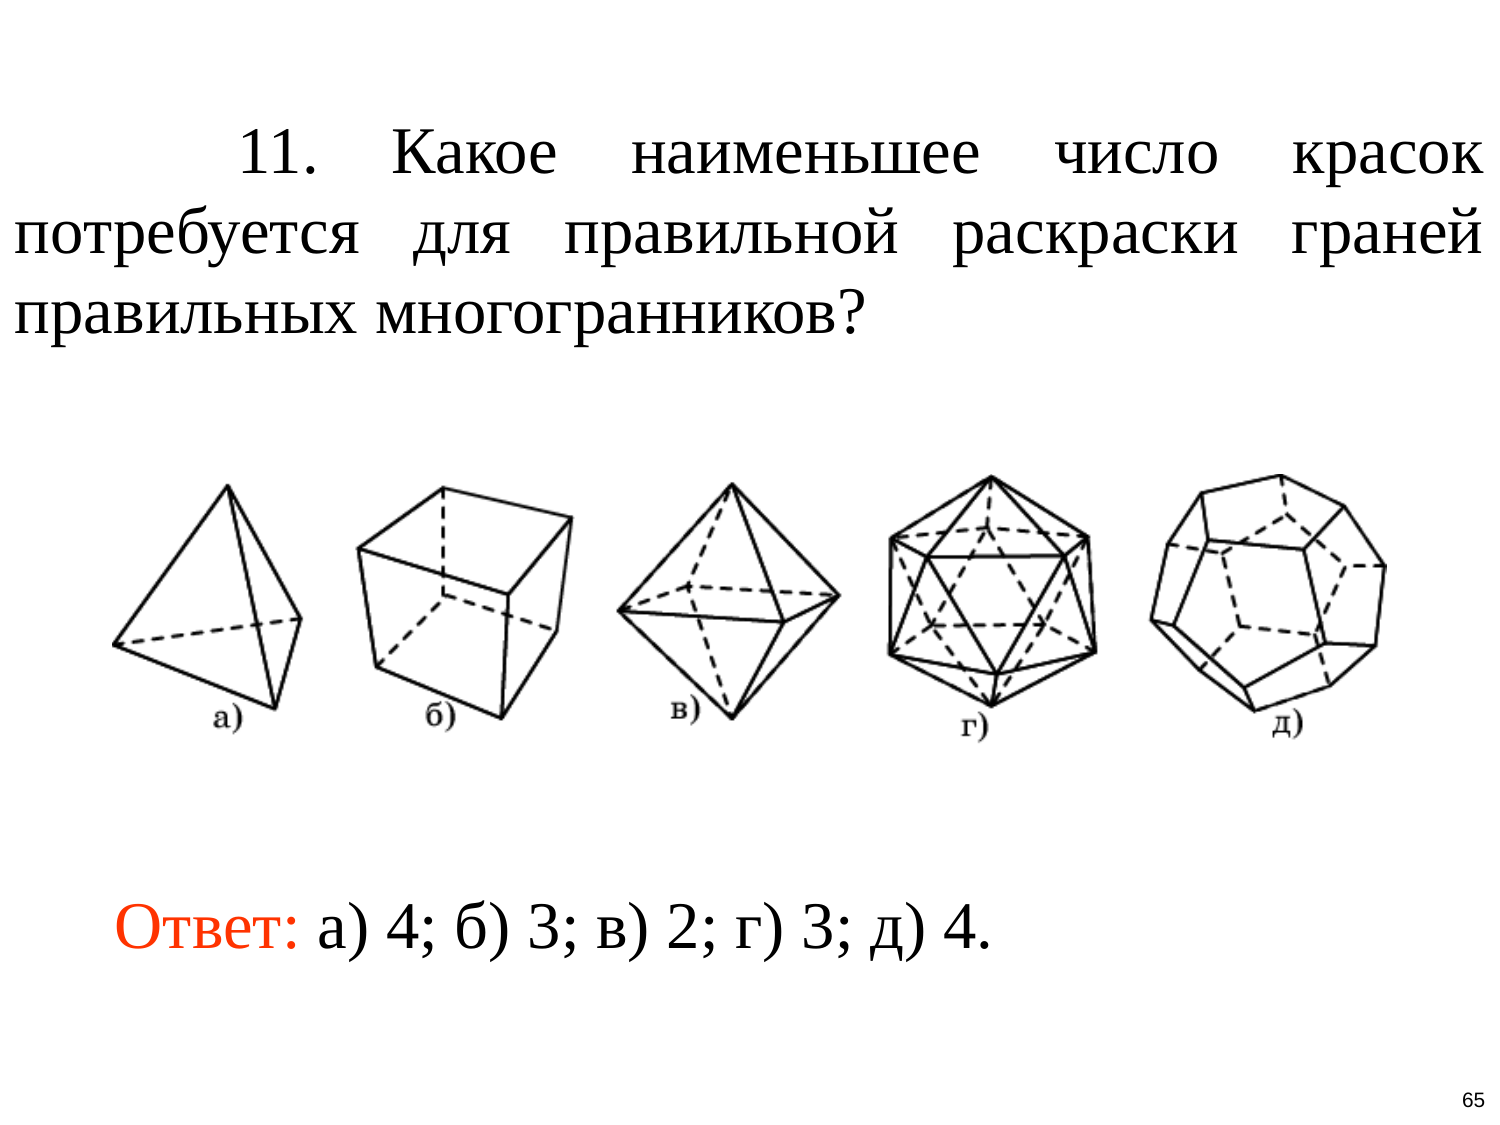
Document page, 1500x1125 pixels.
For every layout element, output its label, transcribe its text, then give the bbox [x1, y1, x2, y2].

picture [112, 474, 1388, 745]
text_box Ответ: а) 4; б) 3; в) 2; г) 3; д) 4. [99, 874, 1213, 970]
text_box 11. Какое наименьшее число красок потребуется для правильной раскраски граней правильных многогранников? [0, 99, 1500, 355]
slide_number 65 [1417, 1079, 1500, 1125]
